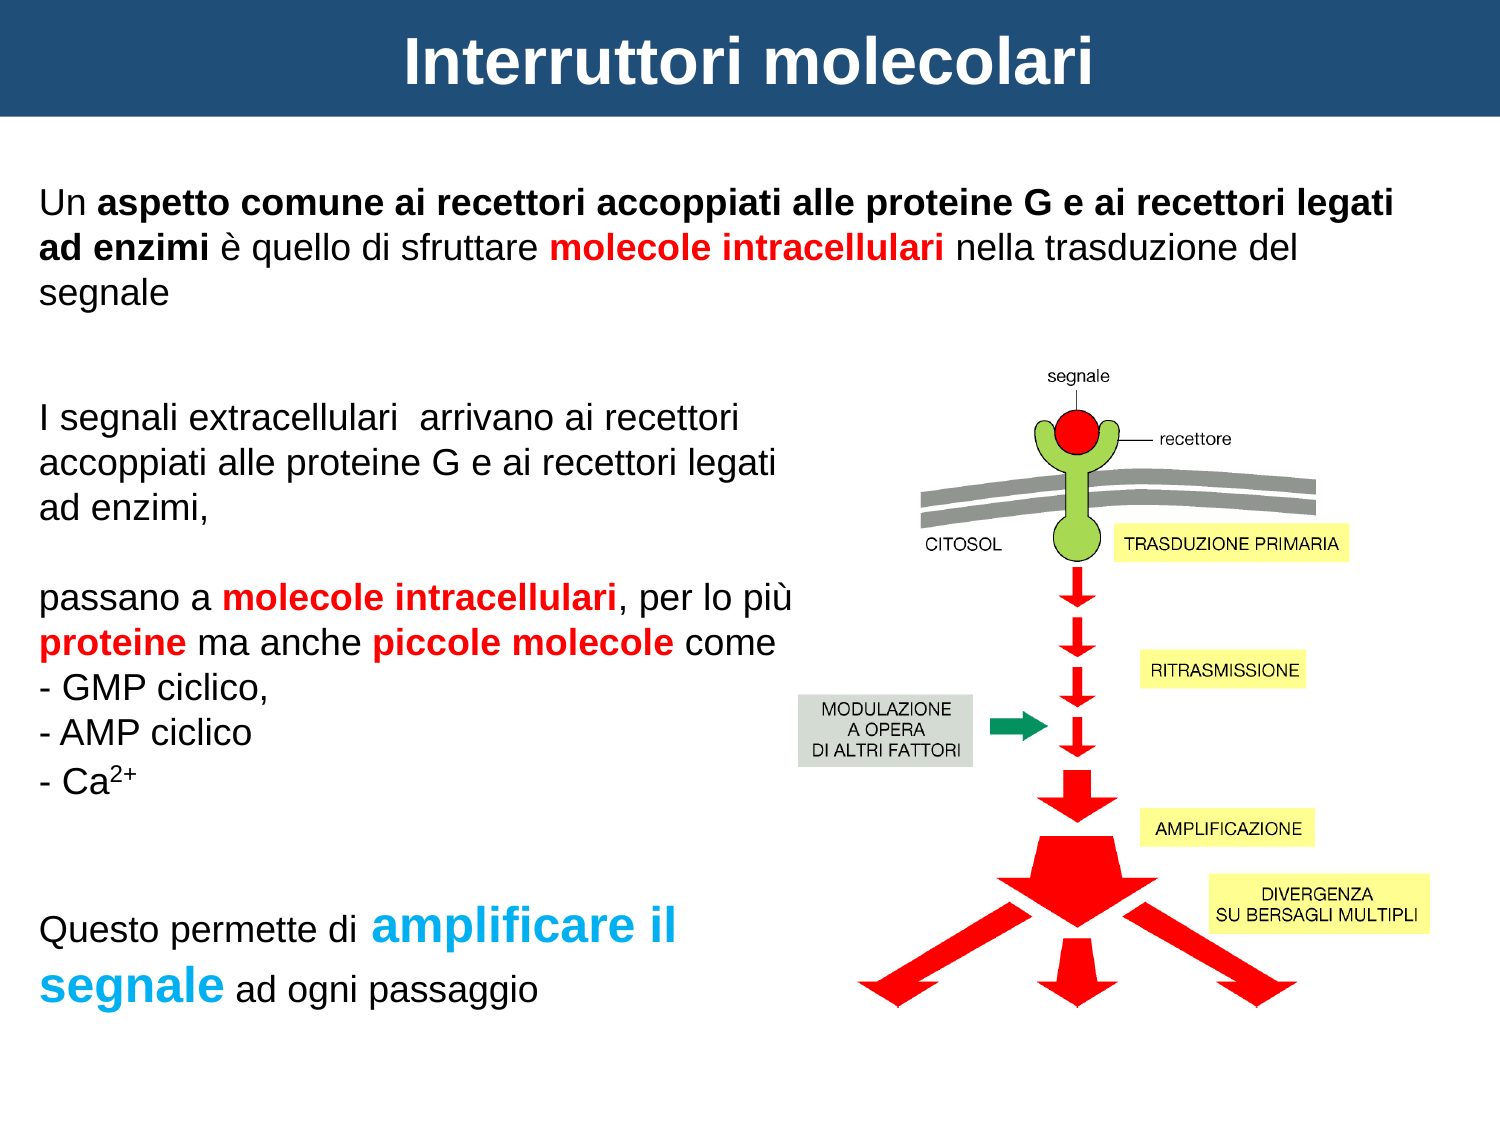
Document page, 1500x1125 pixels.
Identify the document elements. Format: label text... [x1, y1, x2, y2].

text_box Interruttori molecolari [0, 0, 1500, 118]
picture [749, 362, 1454, 1030]
text_box I segnali extracellulari arrivano ai recettori accoppiati alle proteine G e ai recettori legati ad enzimi, passano a molecole intracellulari, per lo più proteine ma anche piccole molecole come - GMP ciclico, - AMP ciclico - Ca2+ Questo permette di amplificare il segnale ad ogni passaggio [24, 385, 749, 1021]
text_box Un aspetto comune ai recettori accoppiati alle proteine G e ai recettori legati ad enzimi è quello di sfruttare molecole intracellulari nella trasduzione del segnale [24, 170, 1427, 320]
